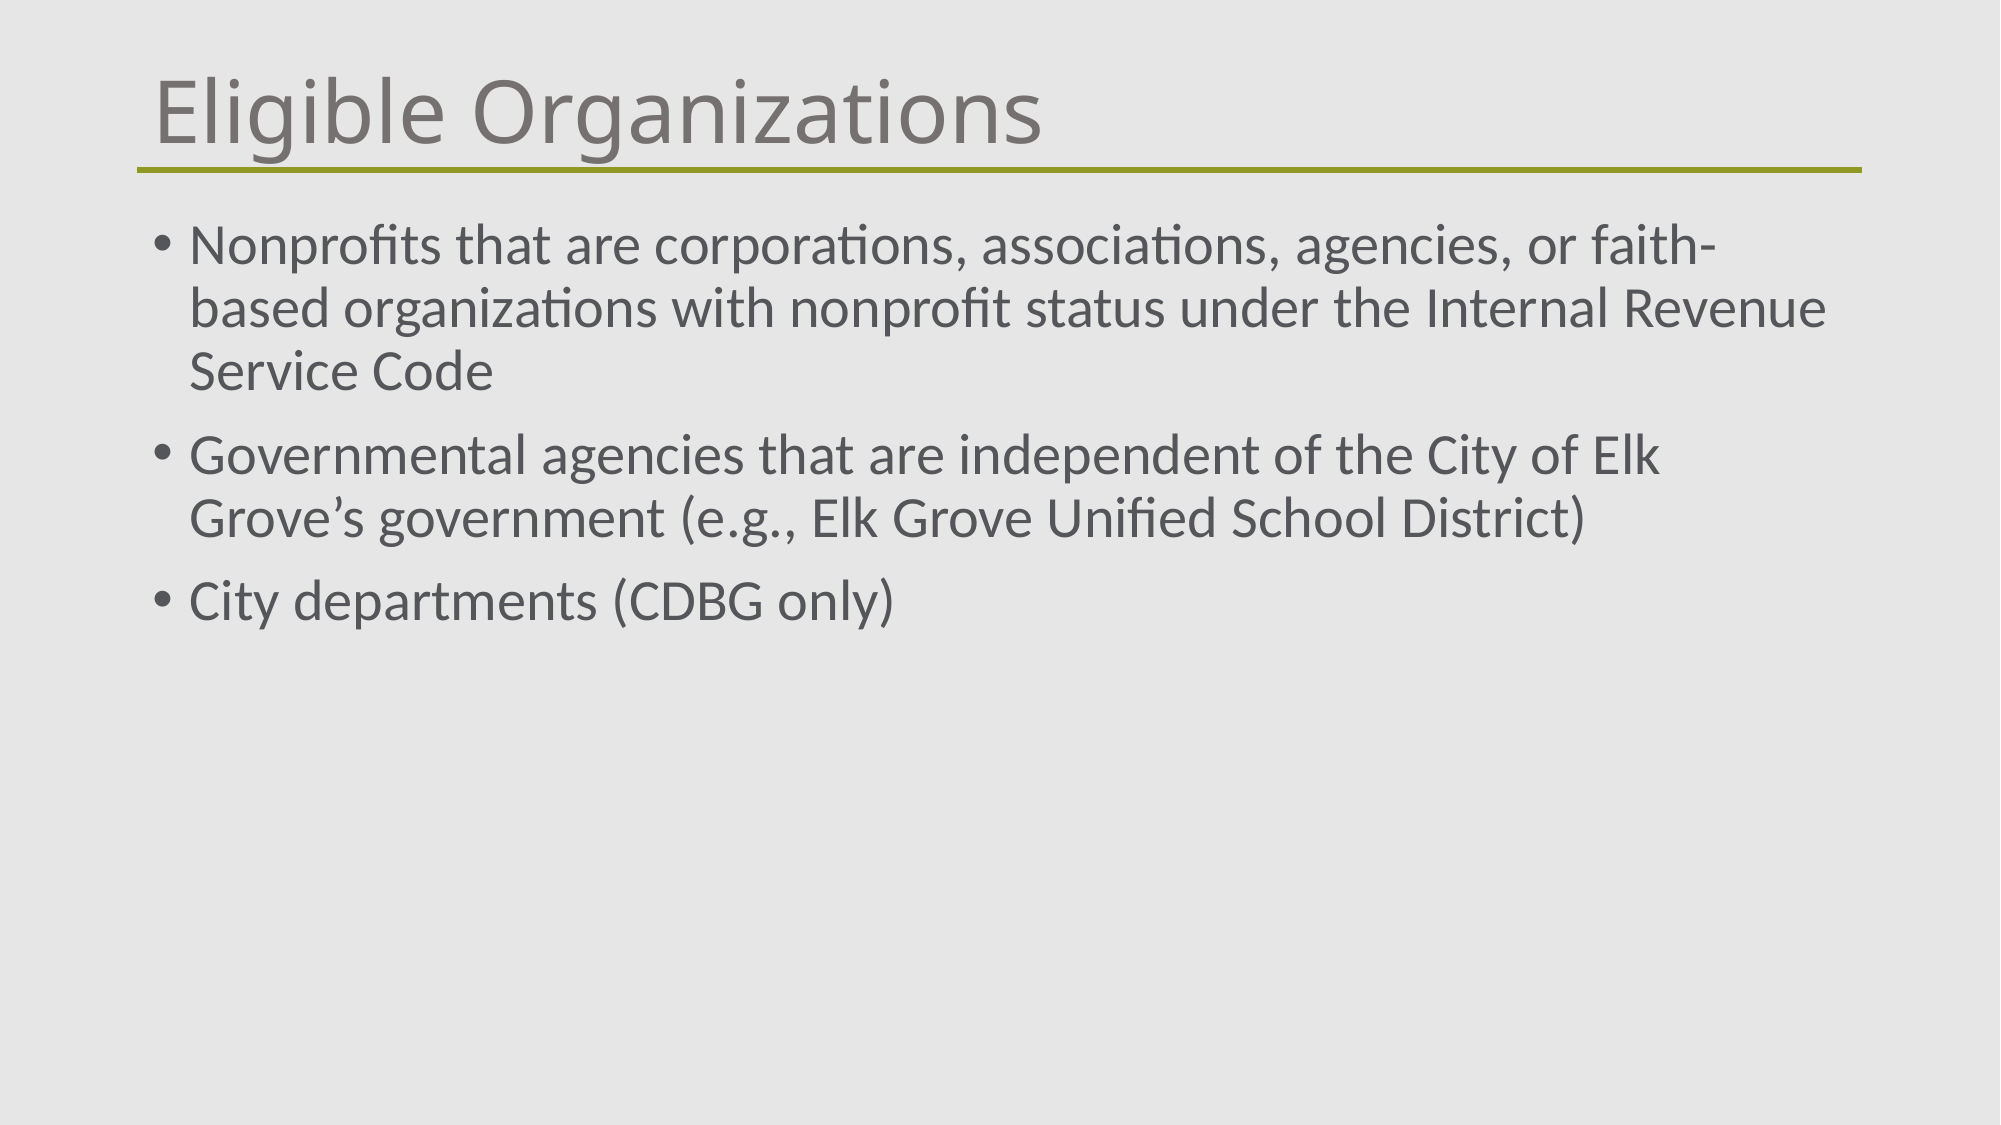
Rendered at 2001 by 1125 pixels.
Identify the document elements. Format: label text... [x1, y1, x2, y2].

title Eligible Organizations [137, 59, 1863, 170]
list Nonprofits that are corporations, associations, agencies, or faith-based organizations with nonprofit status under the Internal Revenue Service Code Governmental agencies that are independent of the City of Elk Grove’s government (e.g., Elk Grove Unified School District) City departments (CDBG only) [137, 206, 1863, 1014]
